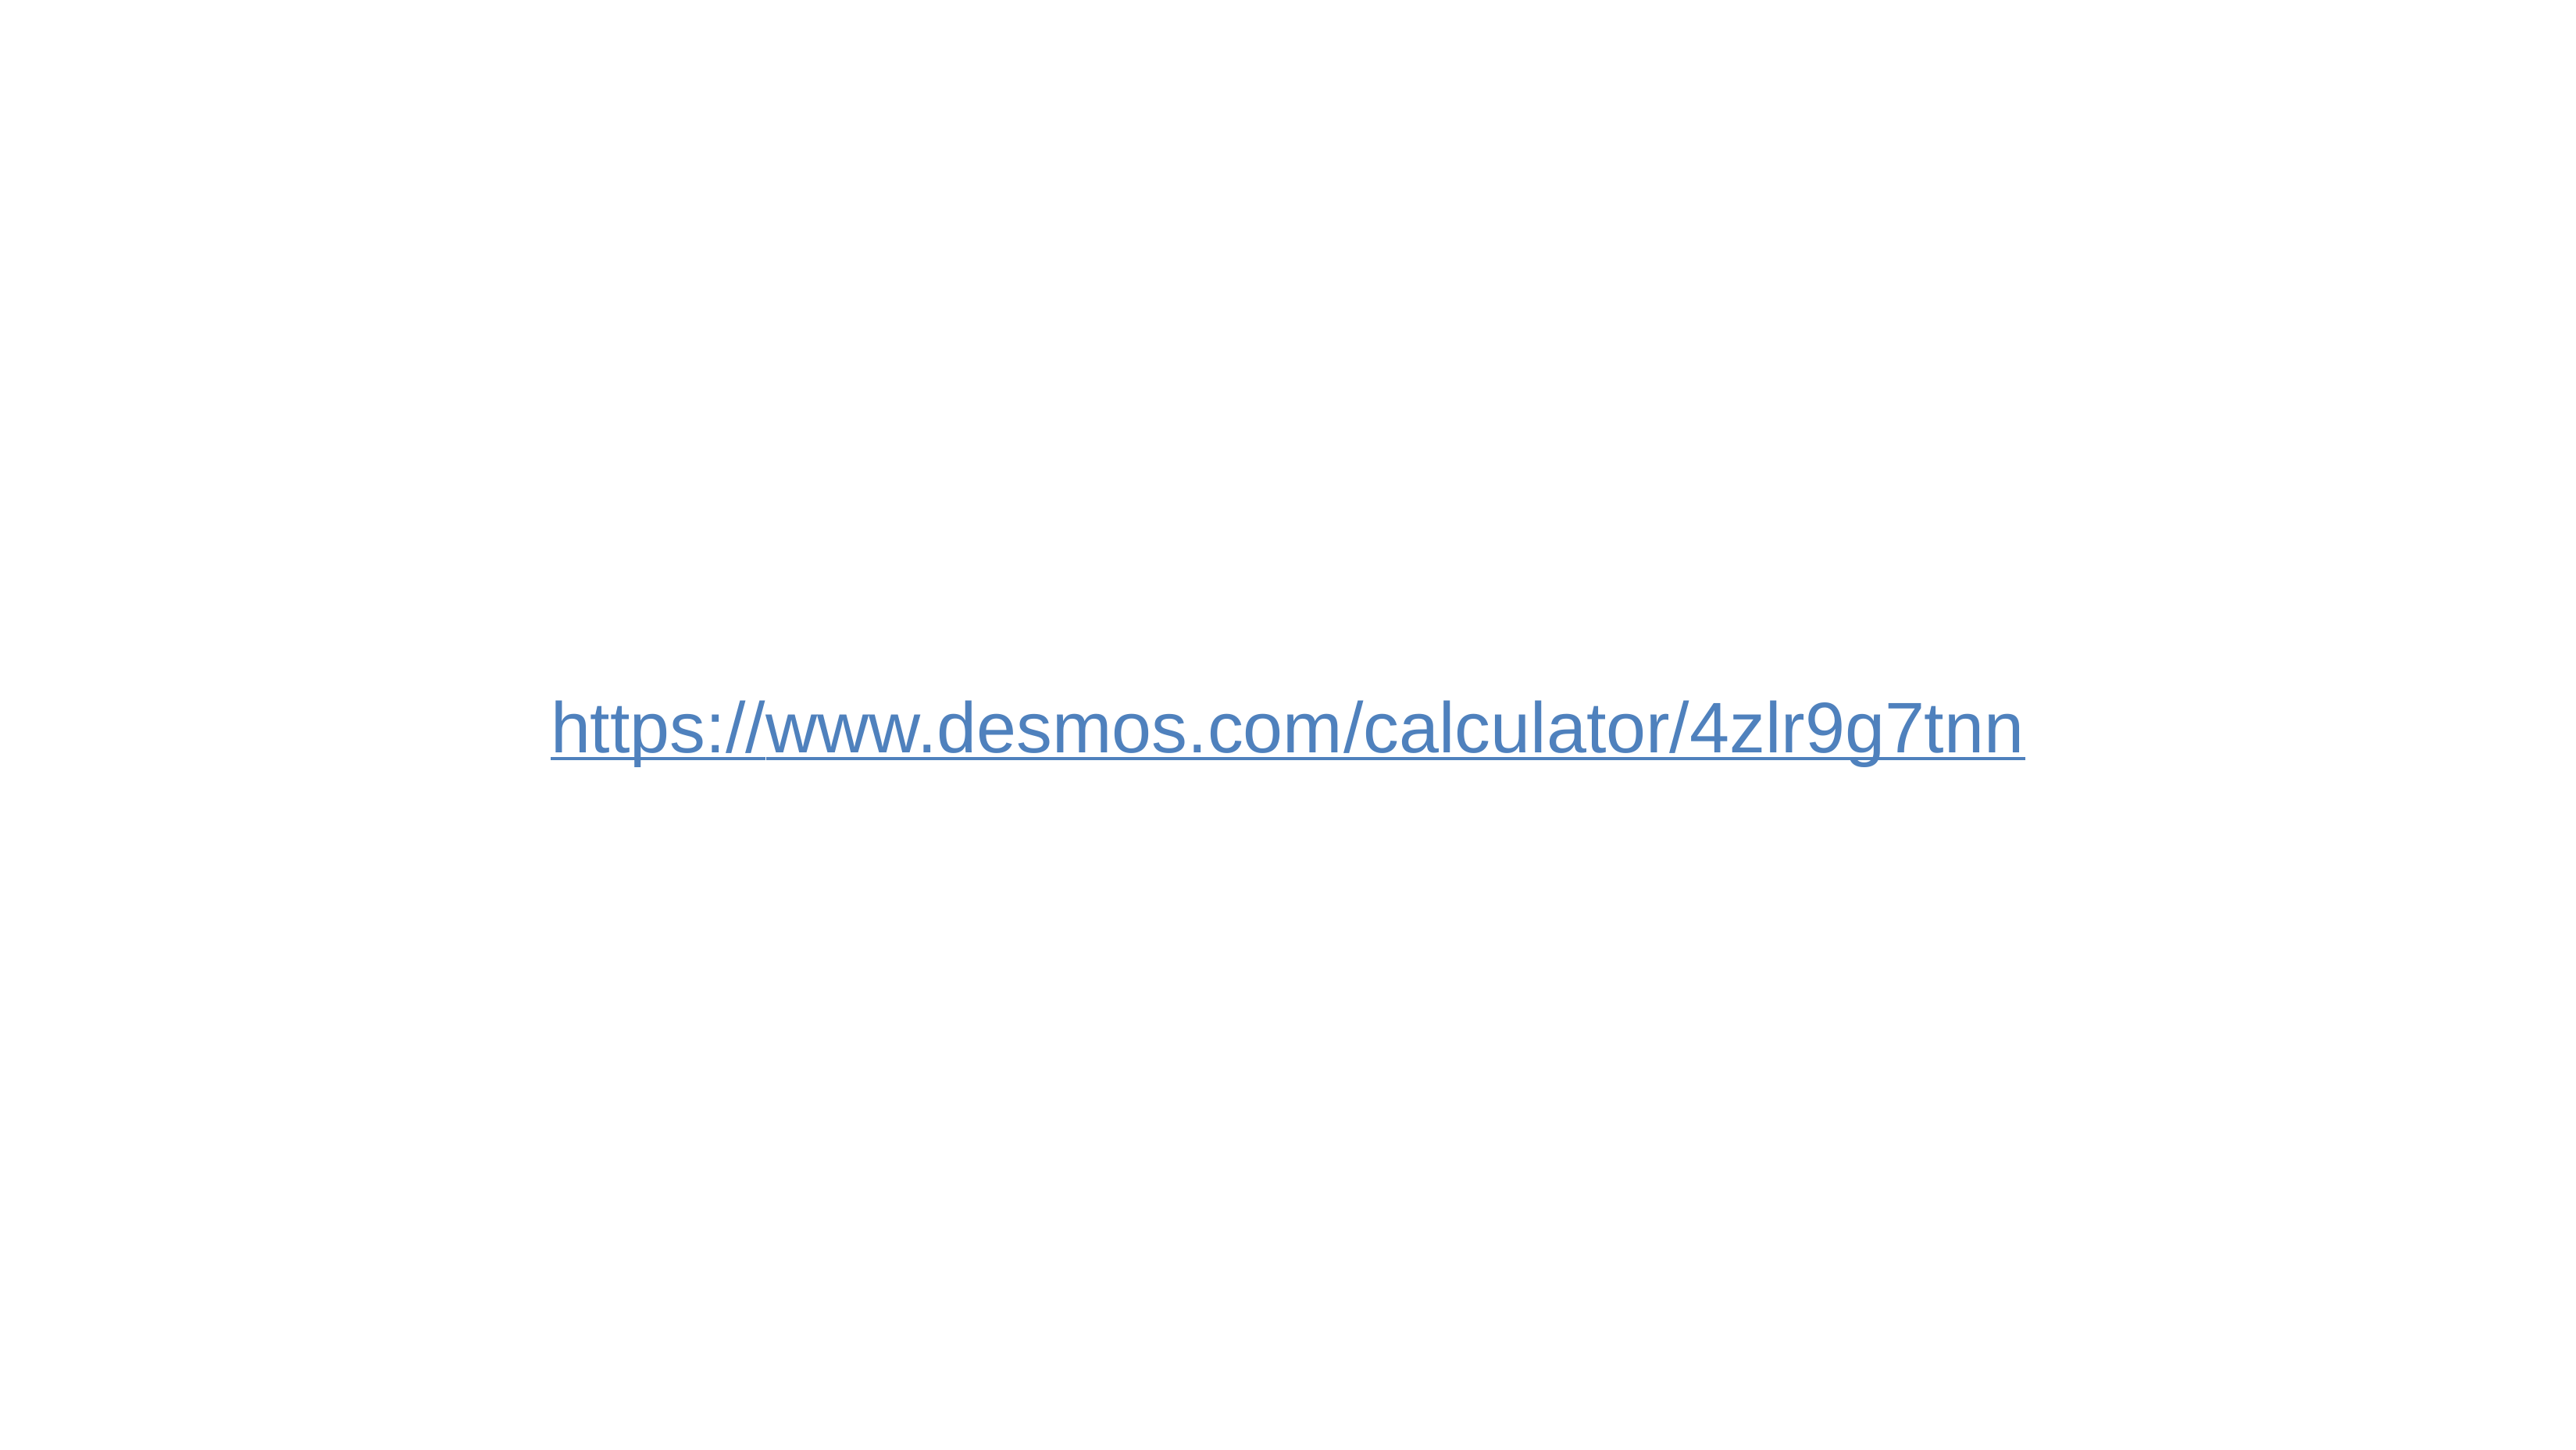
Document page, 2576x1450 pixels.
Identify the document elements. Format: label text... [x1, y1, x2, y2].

text_box https://www.desmos.com/calculator/4zlr9g7tnn [477, 675, 2099, 773]
